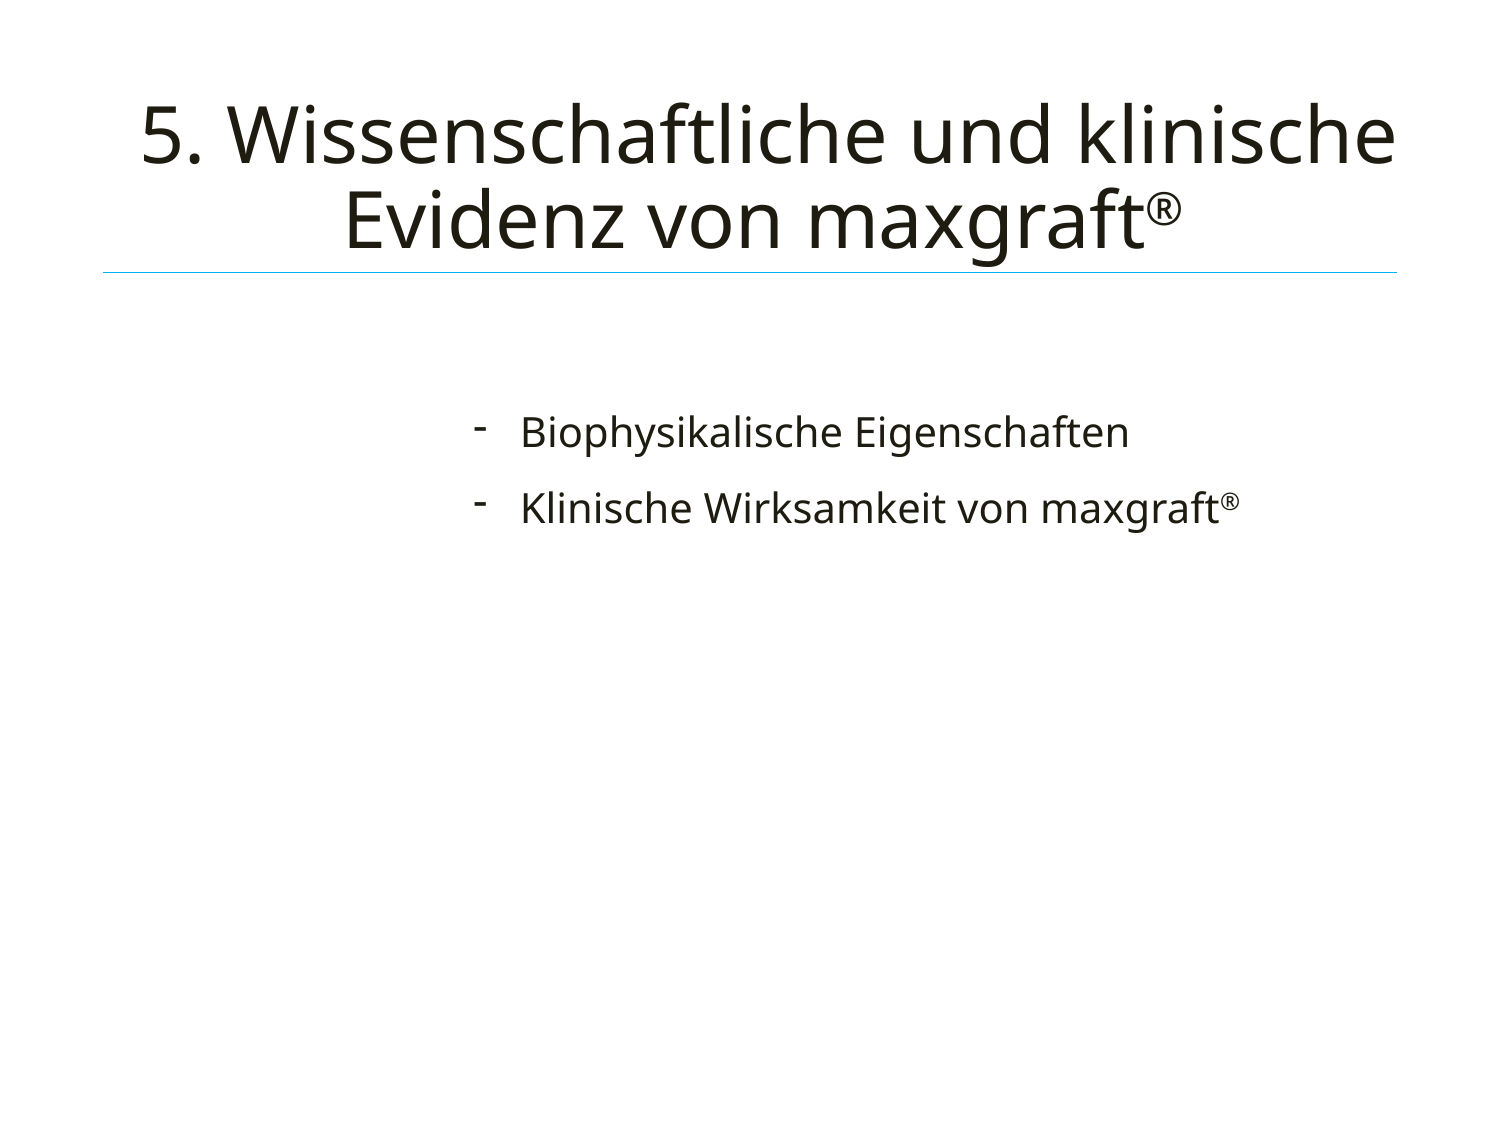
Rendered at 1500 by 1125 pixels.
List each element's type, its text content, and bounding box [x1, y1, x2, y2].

list Biophysikalische Eigenschaften Klinische Wirksamkeit von maxgraft® [472, 380, 1260, 722]
text_box 5. Wissenschaftliche und klinische Evidenz von maxgraft® [122, 94, 1417, 345]
